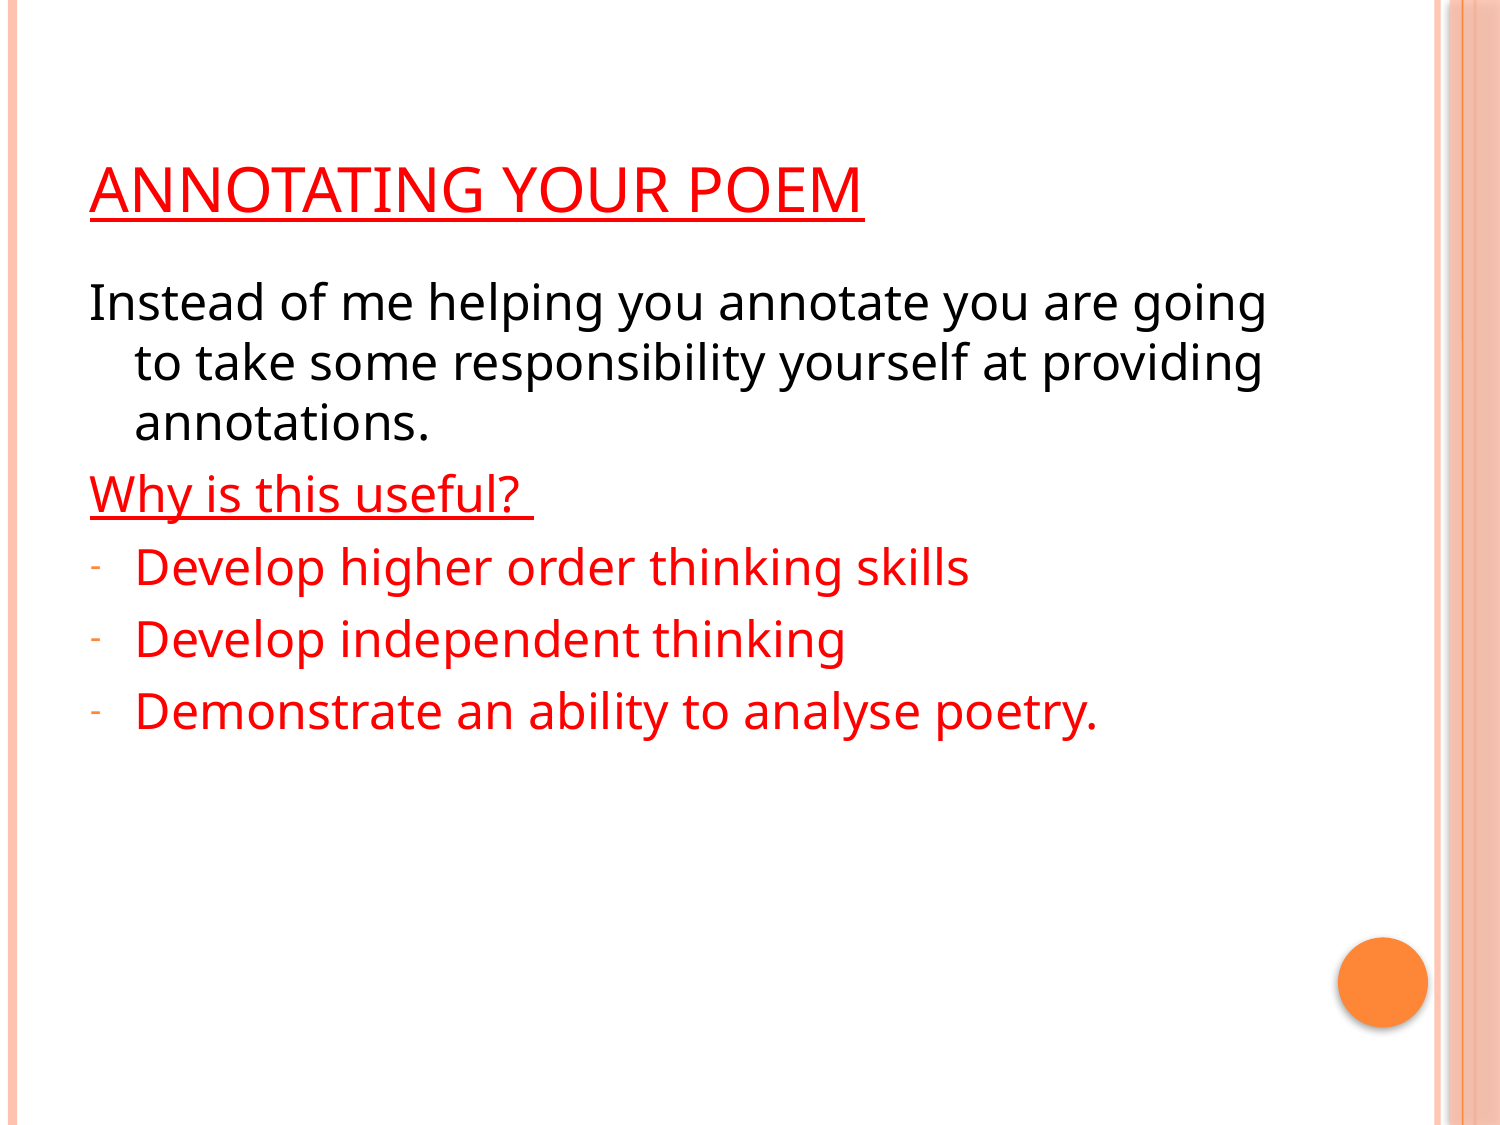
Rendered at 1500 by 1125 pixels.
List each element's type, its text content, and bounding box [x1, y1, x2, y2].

title Annotating your poem [75, 45, 1300, 233]
list Instead of me helping you annotate you are going to take some responsibility yourself at providing annotations. Why is this useful? Develop higher order thinking skills Develop independent thinking Demonstrate an ability to analyse poetry. [75, 262, 1300, 1062]
